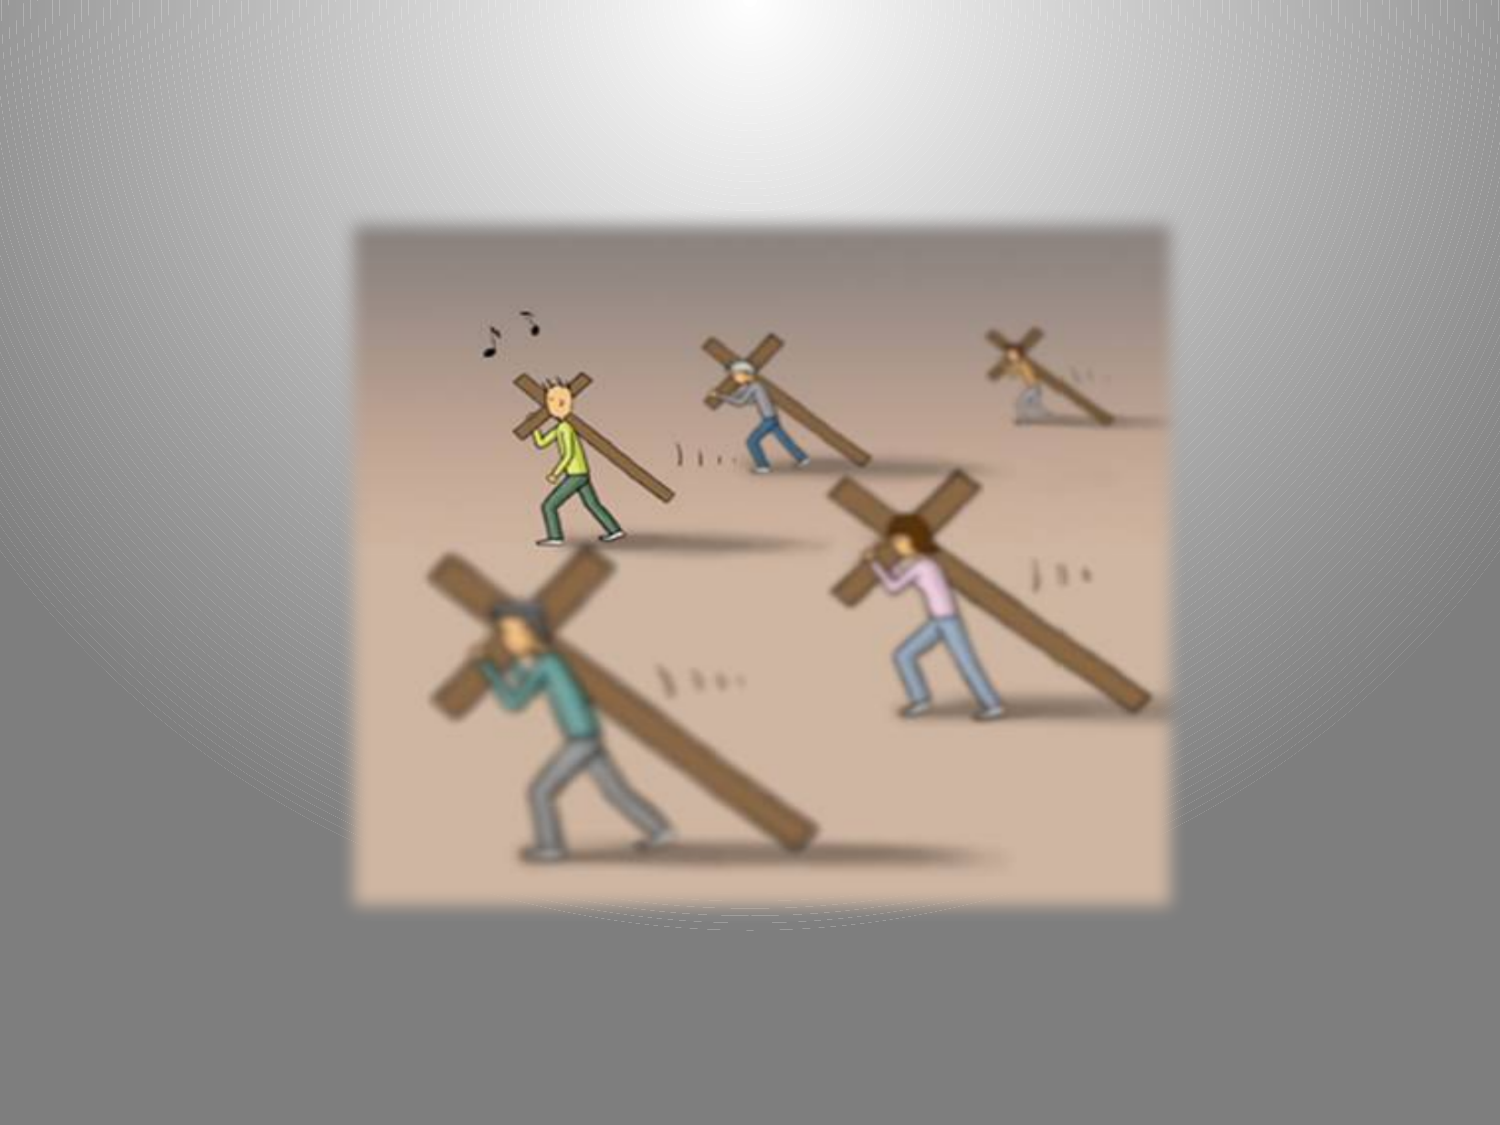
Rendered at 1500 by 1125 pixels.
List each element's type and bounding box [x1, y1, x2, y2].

picture [336, 207, 1188, 924]
